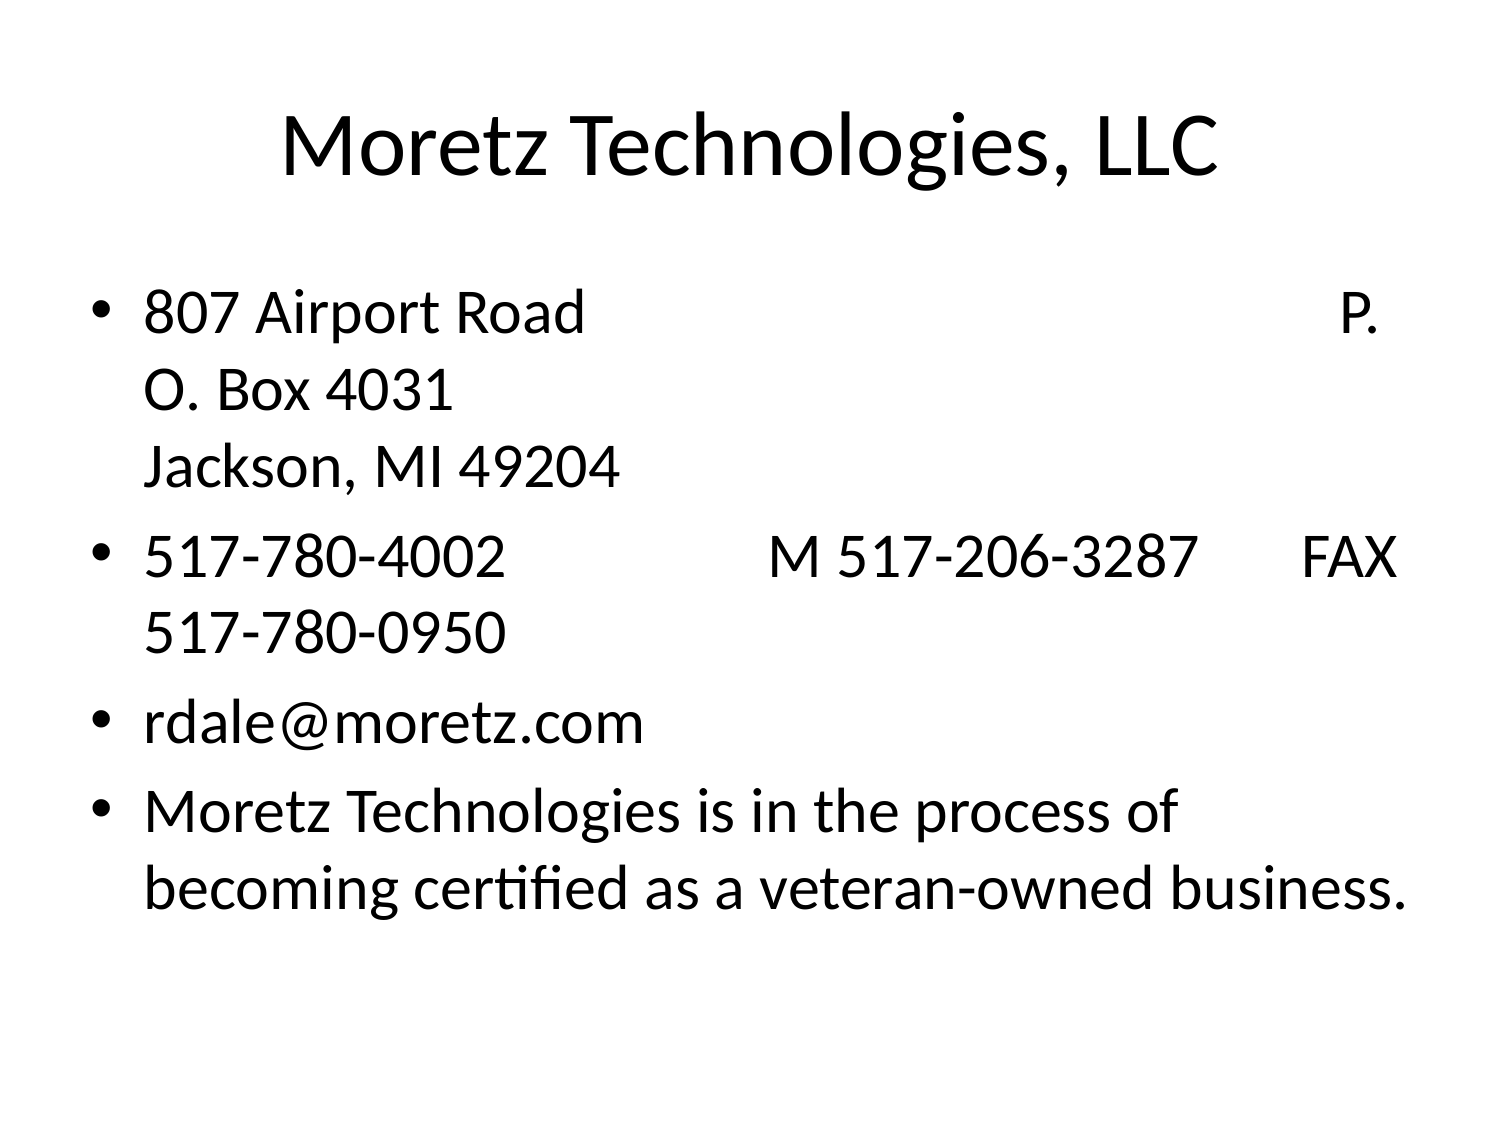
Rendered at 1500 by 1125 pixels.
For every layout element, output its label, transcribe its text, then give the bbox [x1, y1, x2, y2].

list 807 Airport Road P. O. Box 4031 Jackson, MI 49204 517-780-4002 M 517-206-3287 FAX 517-780-0950 rdale@moretz.com Moretz Technologies is in the process of becoming certified as a veteran-owned business. [75, 262, 1425, 1005]
title Moretz Technologies, LLC [75, 45, 1425, 233]
